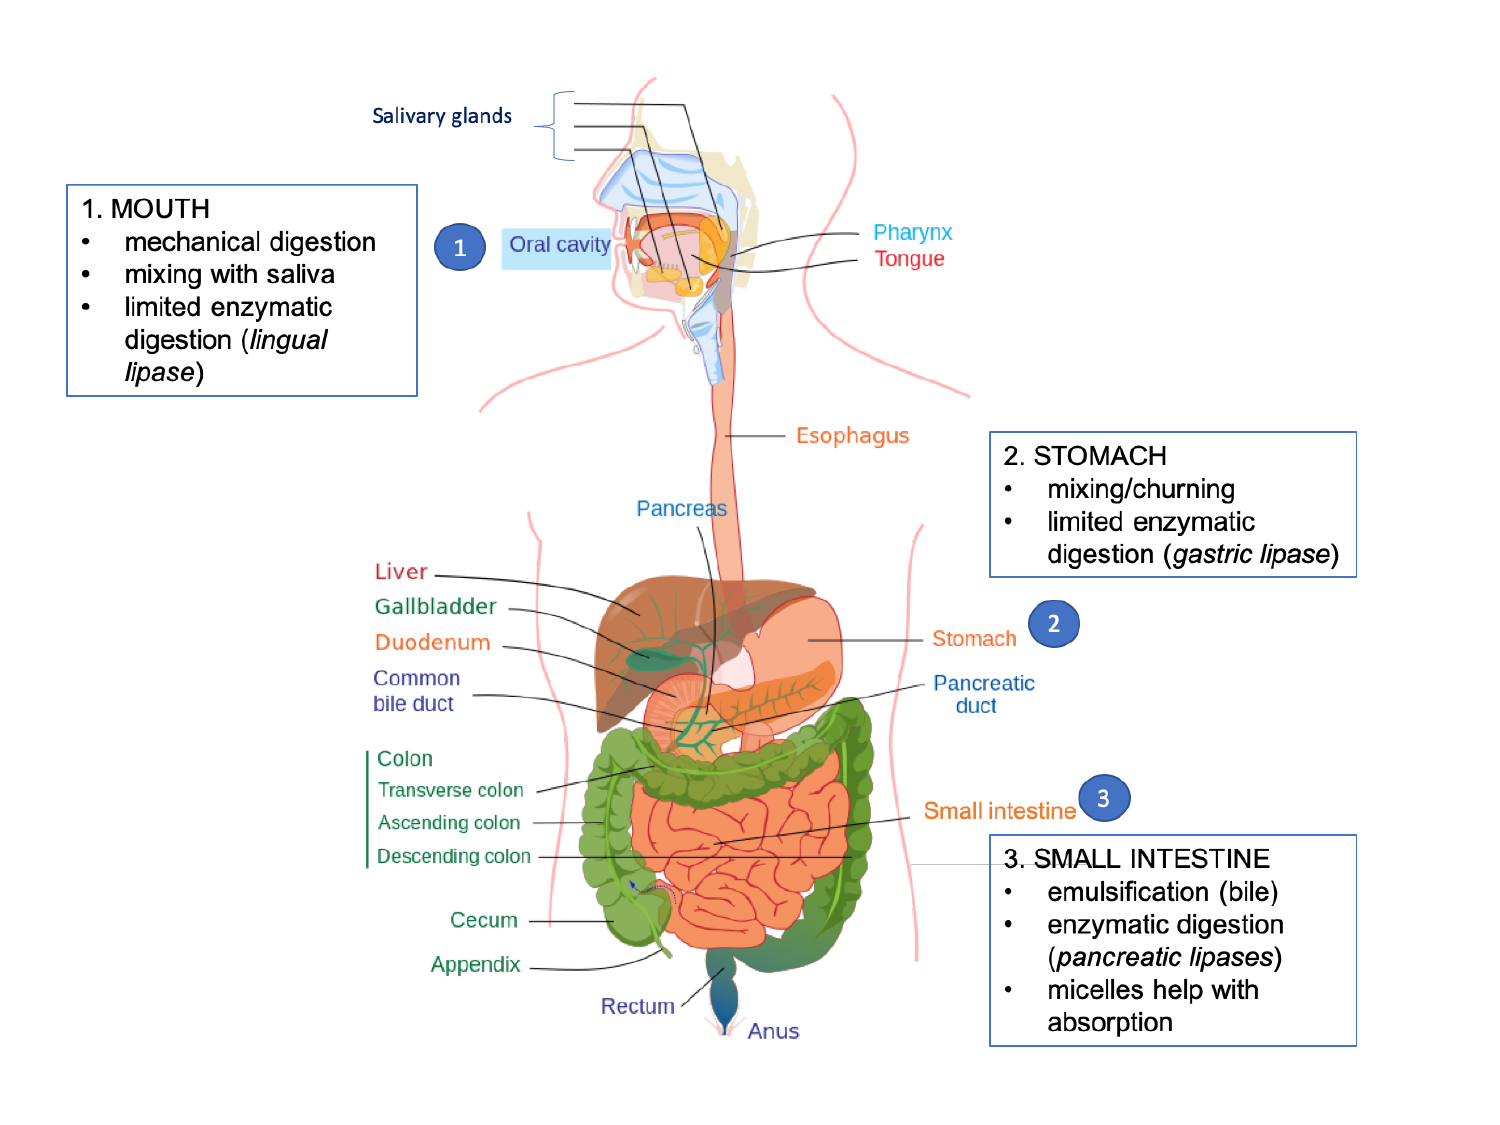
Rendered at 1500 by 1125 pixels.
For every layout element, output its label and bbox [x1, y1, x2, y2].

list [64, 18, 1358, 1086]
